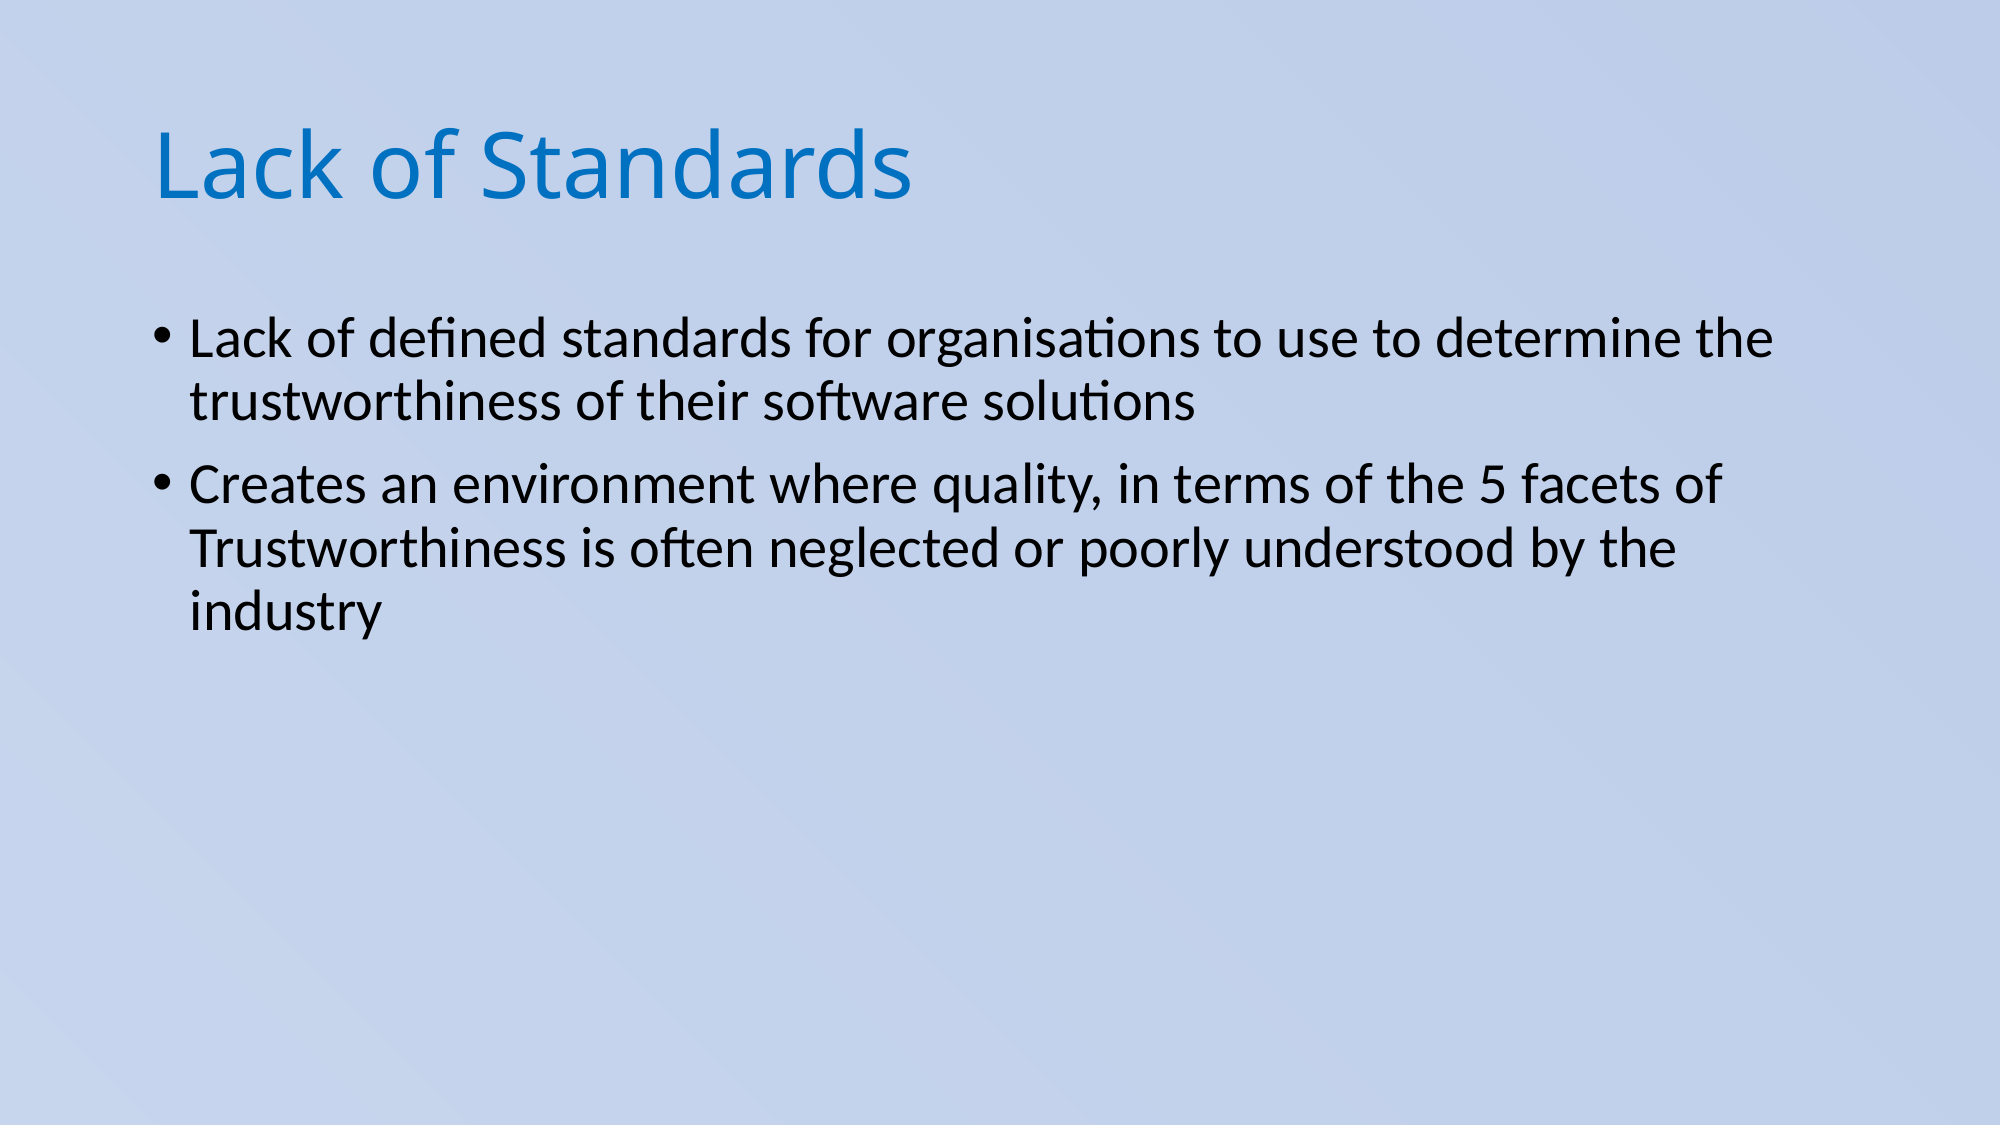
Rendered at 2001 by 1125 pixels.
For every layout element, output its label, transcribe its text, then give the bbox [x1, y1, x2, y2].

title Lack of Standards [137, 59, 1863, 278]
list Lack of defined standards for organisations to use to determine the trustworthiness of their software solutions Creates an environment where quality, in terms of the 5 facets of Trustworthiness is often neglected or poorly understood by the industry [137, 299, 1863, 1014]
